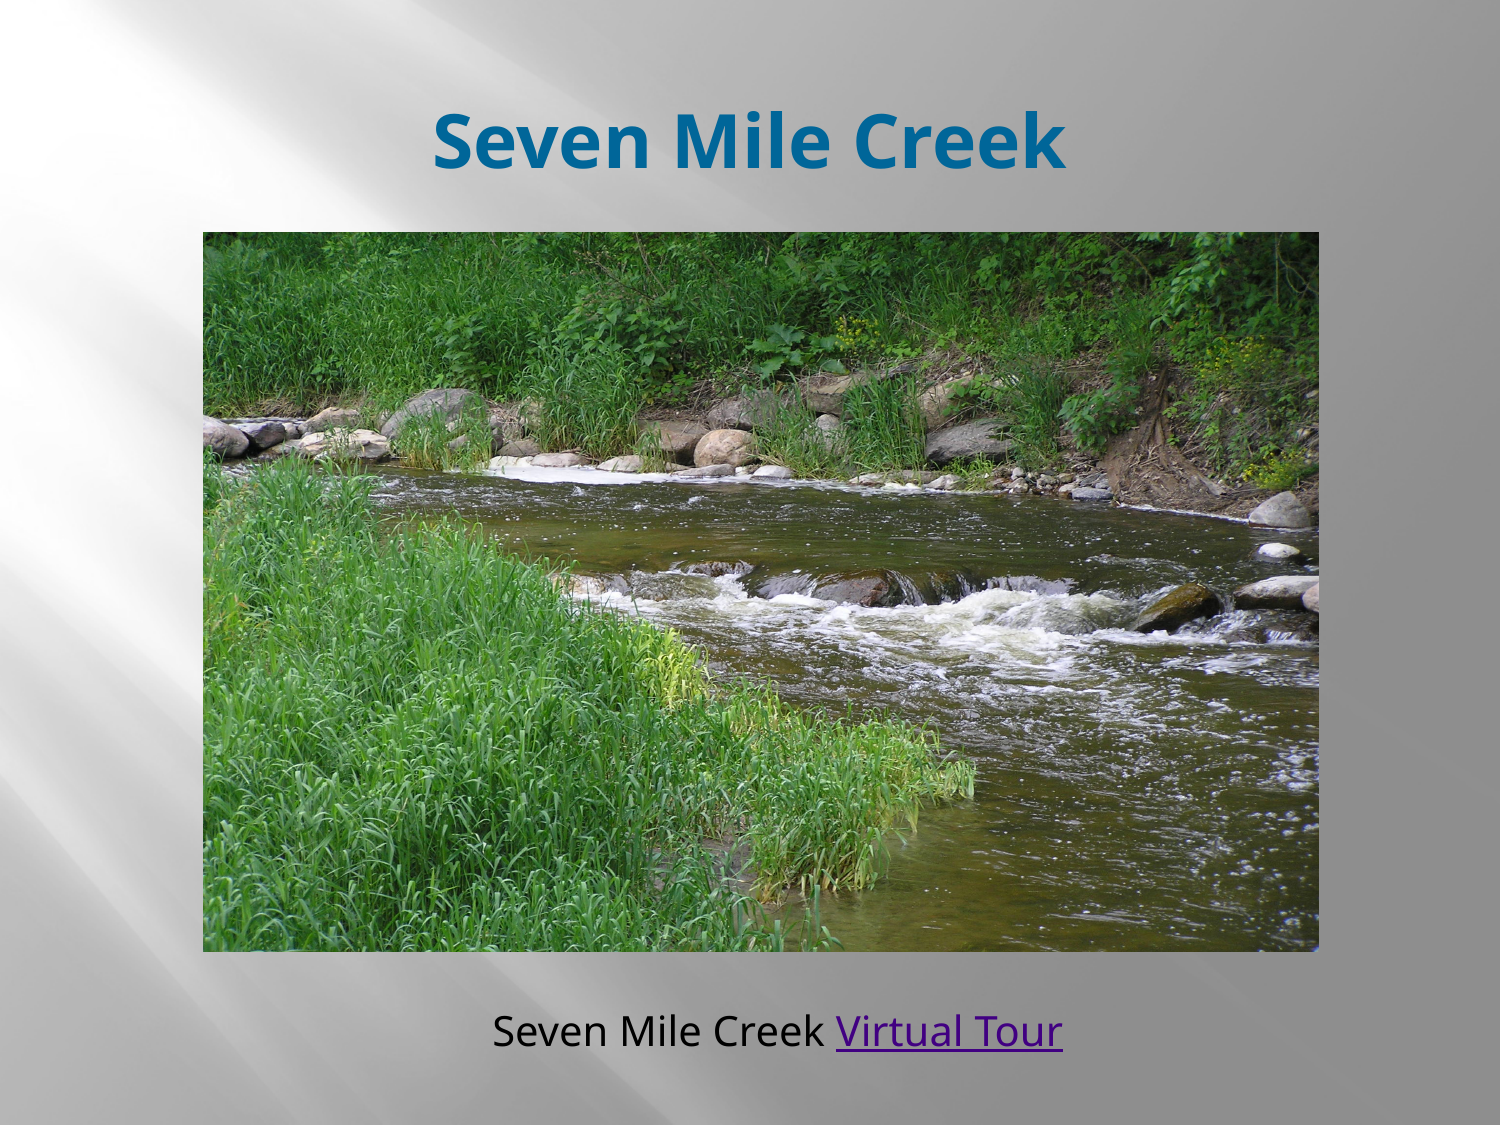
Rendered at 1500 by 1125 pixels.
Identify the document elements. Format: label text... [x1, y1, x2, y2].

title Seven Mile Creek [75, 45, 1425, 233]
list Seven Mile Creek Virtual Tour [455, 996, 1139, 1099]
picture [202, 232, 1320, 952]
